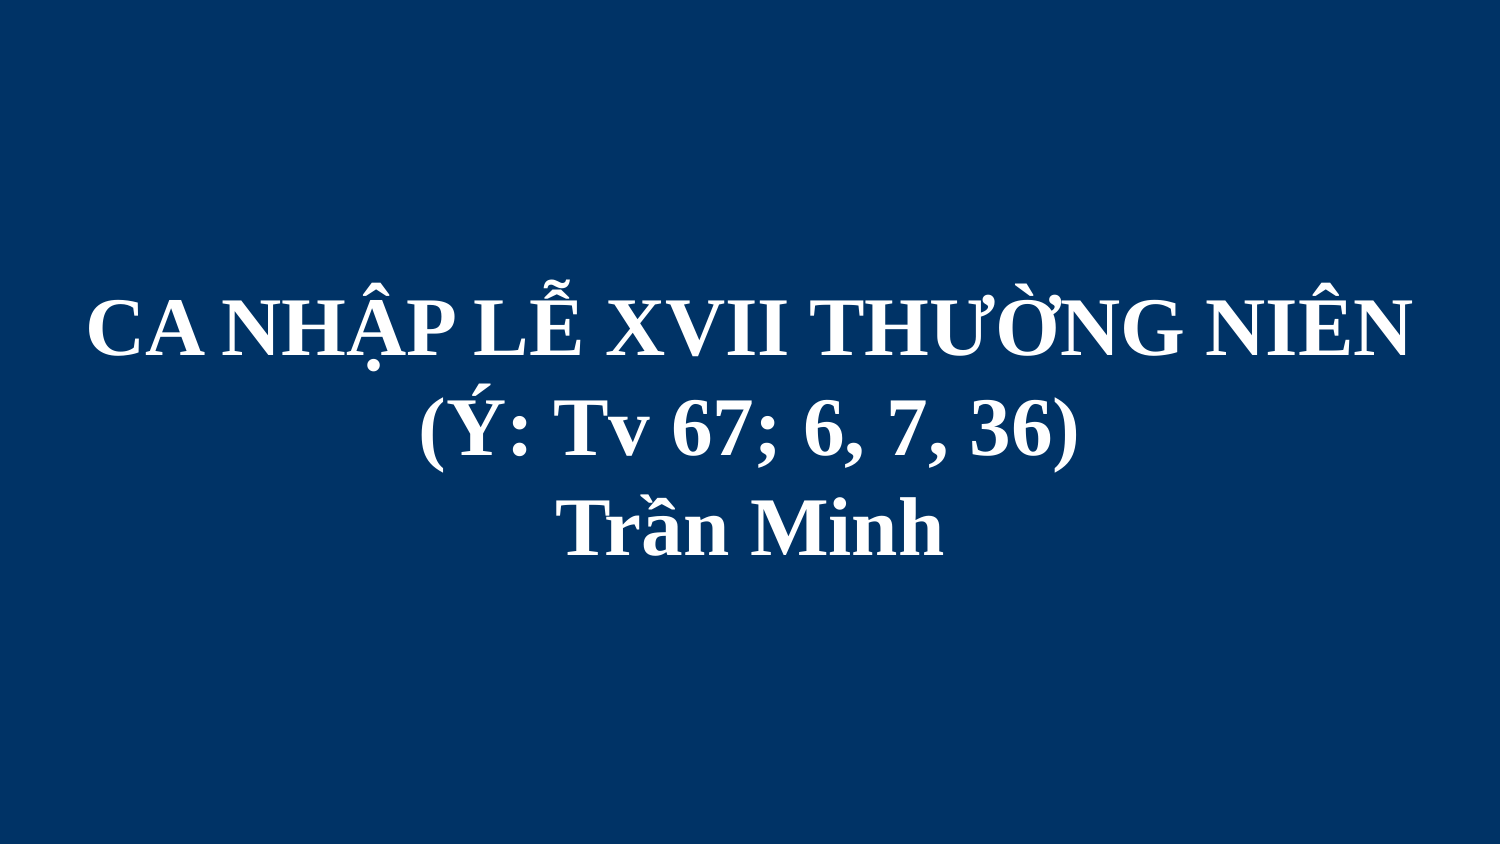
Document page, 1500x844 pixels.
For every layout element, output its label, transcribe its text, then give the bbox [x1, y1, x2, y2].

title CA NHẬP LỄ XVII THƯỜNG NIÊN (Ý: Tv 67; 6, 7, 36) Trần Minh [0, 0, 1500, 844]
